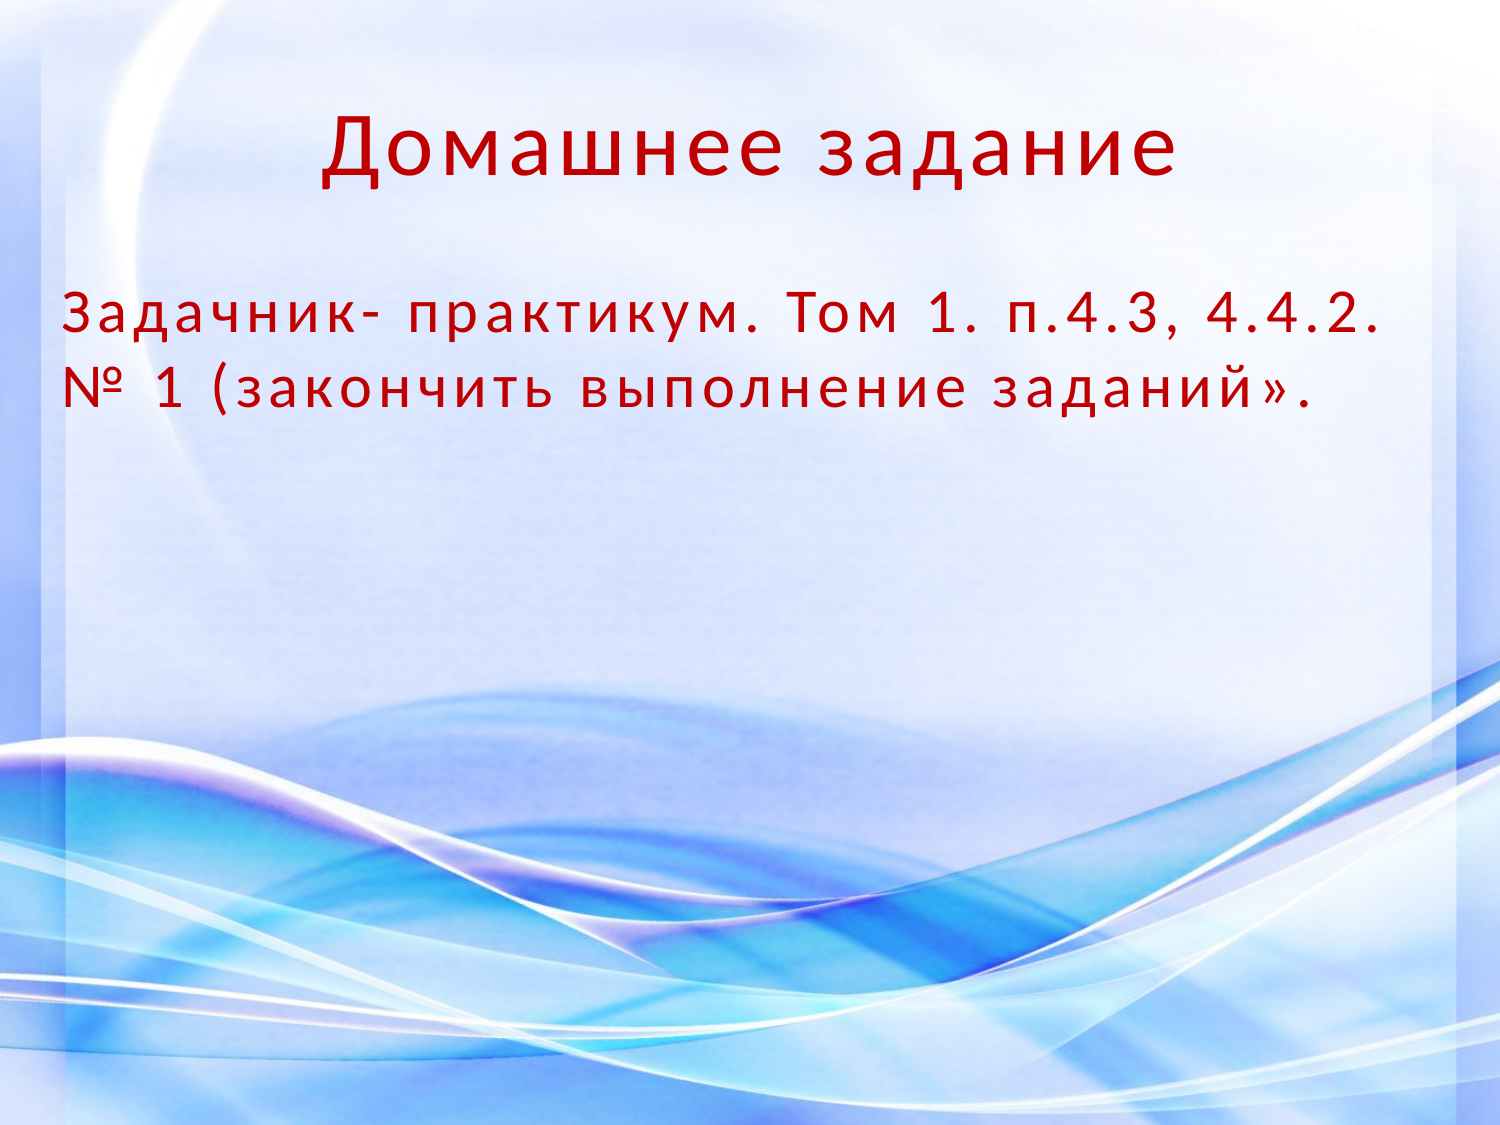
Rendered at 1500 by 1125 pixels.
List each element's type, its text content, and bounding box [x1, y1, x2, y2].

title Домашнее задание [74, 44, 1426, 233]
list Задачник- практикум. Том 1. п.4.3, 4.4.2. № 1 (закончить выполнение заданий». [46, 262, 1466, 1007]
picture [0, 0, 1500, 1125]
